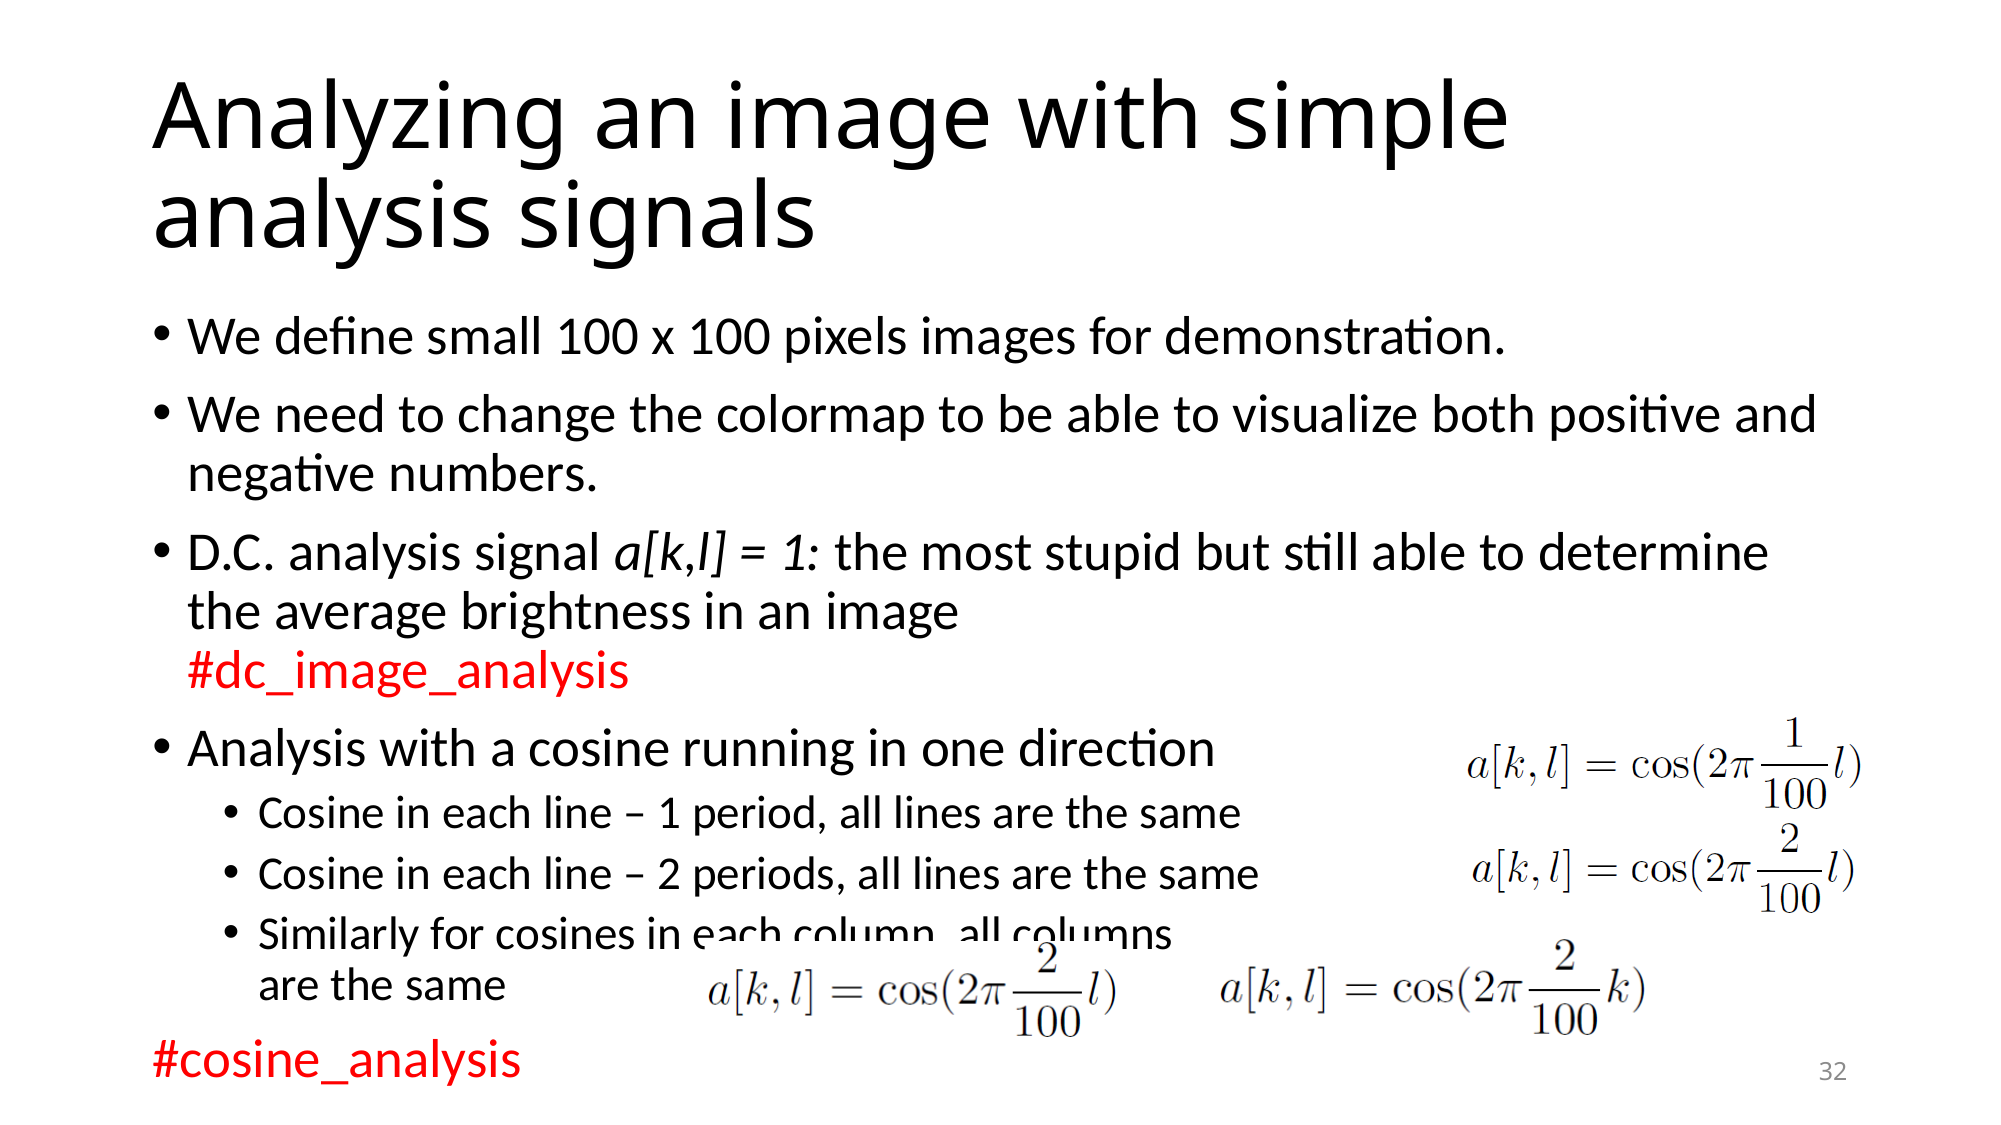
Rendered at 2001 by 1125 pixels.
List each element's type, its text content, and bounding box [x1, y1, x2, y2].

picture [1218, 933, 1650, 1039]
slide_number 32 [1412, 1042, 1863, 1103]
picture [1468, 822, 1856, 914]
picture [1460, 715, 1863, 812]
title Analyzing an image with simple analysis signals [137, 59, 1863, 278]
list We define small 100 x 100 pixels images for demonstration. We need to change the colormap to be able to visualize both positive and negative numbers. D.C. analysis signal a[k,l] = 1: the most stupid but still able to determine the average brightness in an image #dc_image_analysis Analysis with a cosine running in one direction Cosine in each line – 1 period, all lines are the same Cosine in each line – 2 periods, all lines are the same Similarly for cosines in each column, all columns are the same #cosine_analysis [137, 299, 1863, 1103]
picture [704, 941, 1119, 1039]
